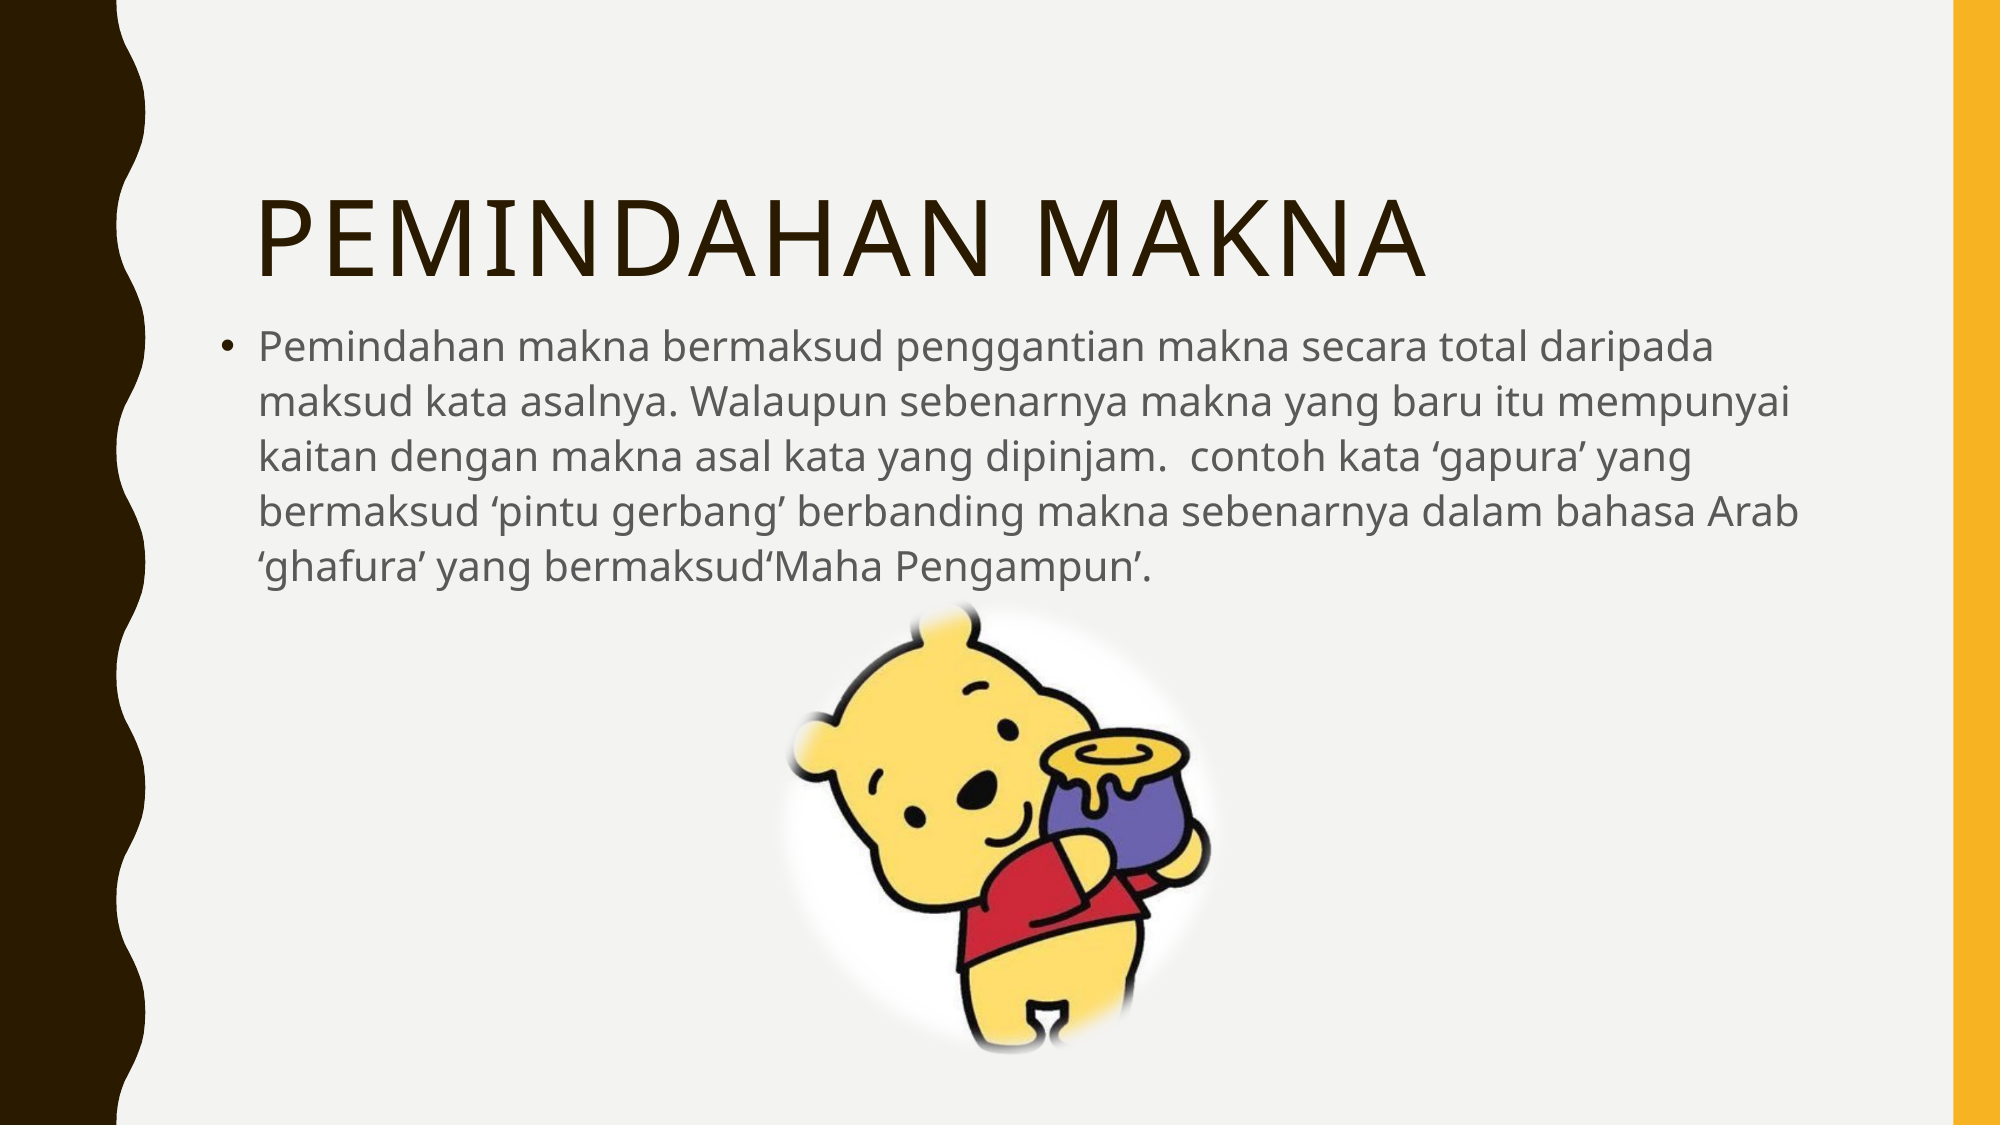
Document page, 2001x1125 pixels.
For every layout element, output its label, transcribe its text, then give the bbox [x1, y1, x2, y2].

list Pemindahan makna bermaksud penggantian makna secara total daripada maksud kata asalnya. Walaupun sebenarnya makna yang baru itu mempunyai kaitan dengan makna asal kata yang dipinjam. contoh kata ‘gapura’ yang bermaksud ‘pintu gerbang’ berbanding makna sebenarnya dalam bahasa Arab ‘ghafura’ yang bermaksud‘Maha Pengampun’. [205, 307, 1875, 965]
title Pemindahan Makna [205, 62, 1875, 307]
picture [765, 592, 1235, 1063]
